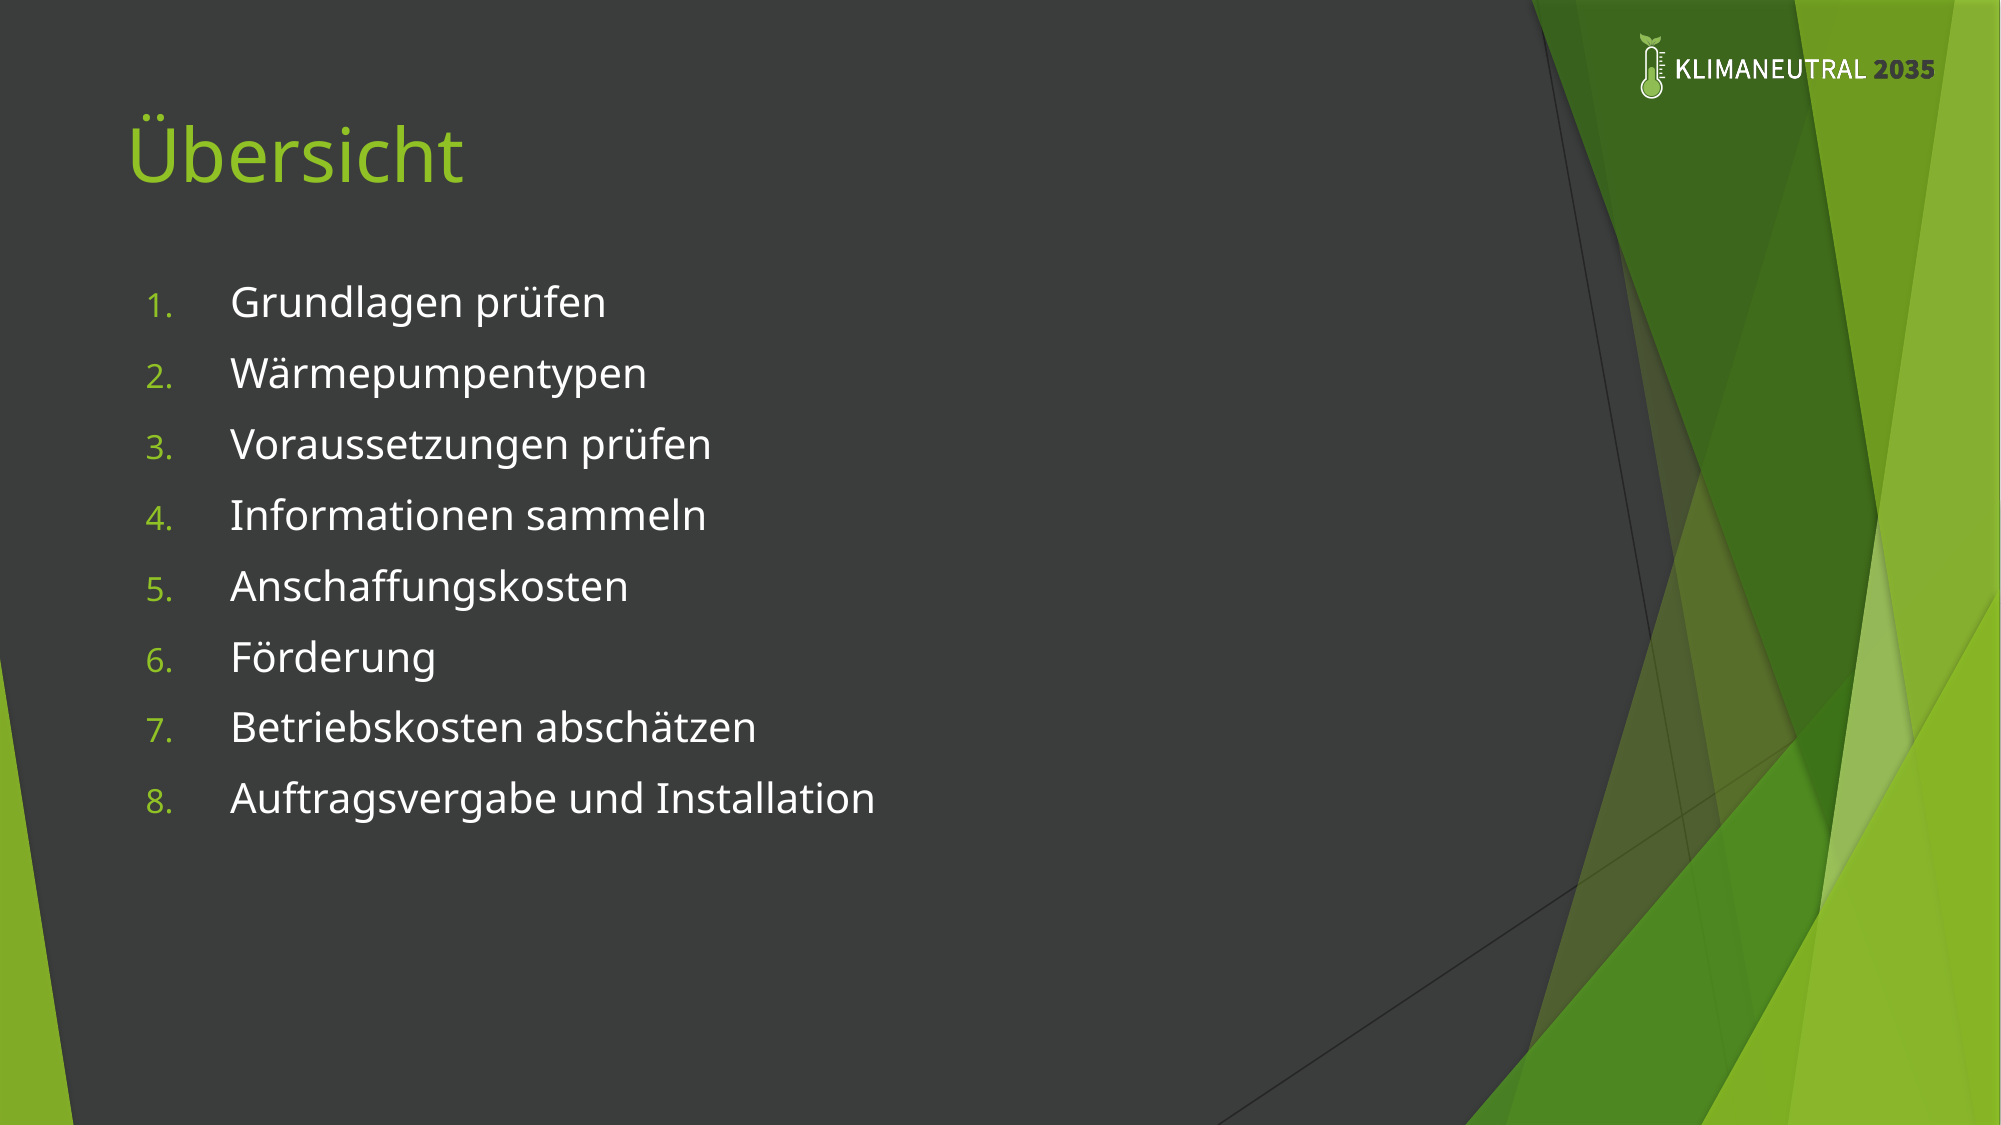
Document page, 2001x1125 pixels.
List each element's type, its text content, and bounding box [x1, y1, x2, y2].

picture [1637, 33, 1938, 100]
title Übersicht [111, 99, 1530, 220]
list Grundlagen prüfen Wärmepumpentypen Voraussetzungen prüfen Informationen sammeln Anschaffungskosten Förderung Betriebskosten abschätzen Auftragsvergabe und Installation [130, 268, 1799, 947]
